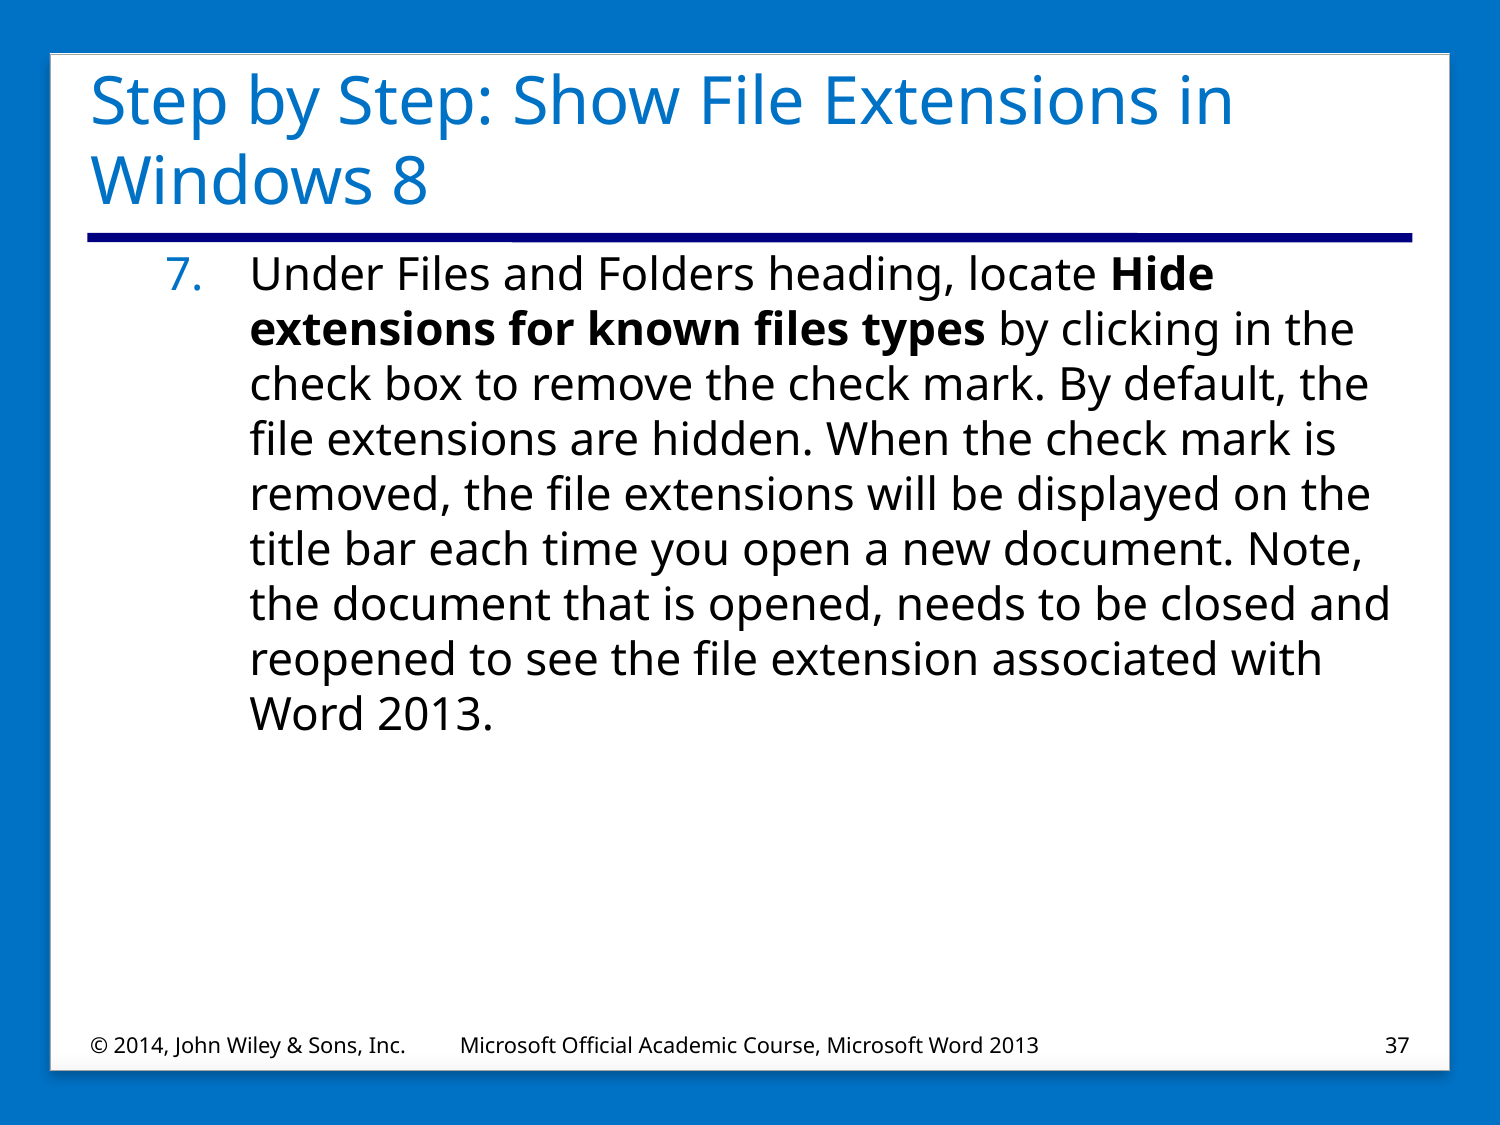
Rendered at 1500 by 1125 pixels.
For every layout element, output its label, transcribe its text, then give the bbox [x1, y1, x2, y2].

footer Microsoft Official Academic Course, Microsoft Word 2013 [431, 1024, 1069, 1103]
slide_number © 2014, John Wiley & Sons, Inc. [74, 1024, 426, 1103]
slide_number 37 [1074, 1024, 1426, 1103]
list Under Files and Folders heading, locate Hide extensions for known files types by clicking in the check box to remove the check mark. By default, the file extensions are hidden. When the check mark is removed, the file extensions will be displayed on the title bar each time you open a new document. Note, the document that is opened, needs to be closed and reopened to see the file extension associated with Word 2013. [75, 237, 1425, 1063]
title Step by Step: Show File Extensions in Windows 8 [74, 74, 1426, 226]
